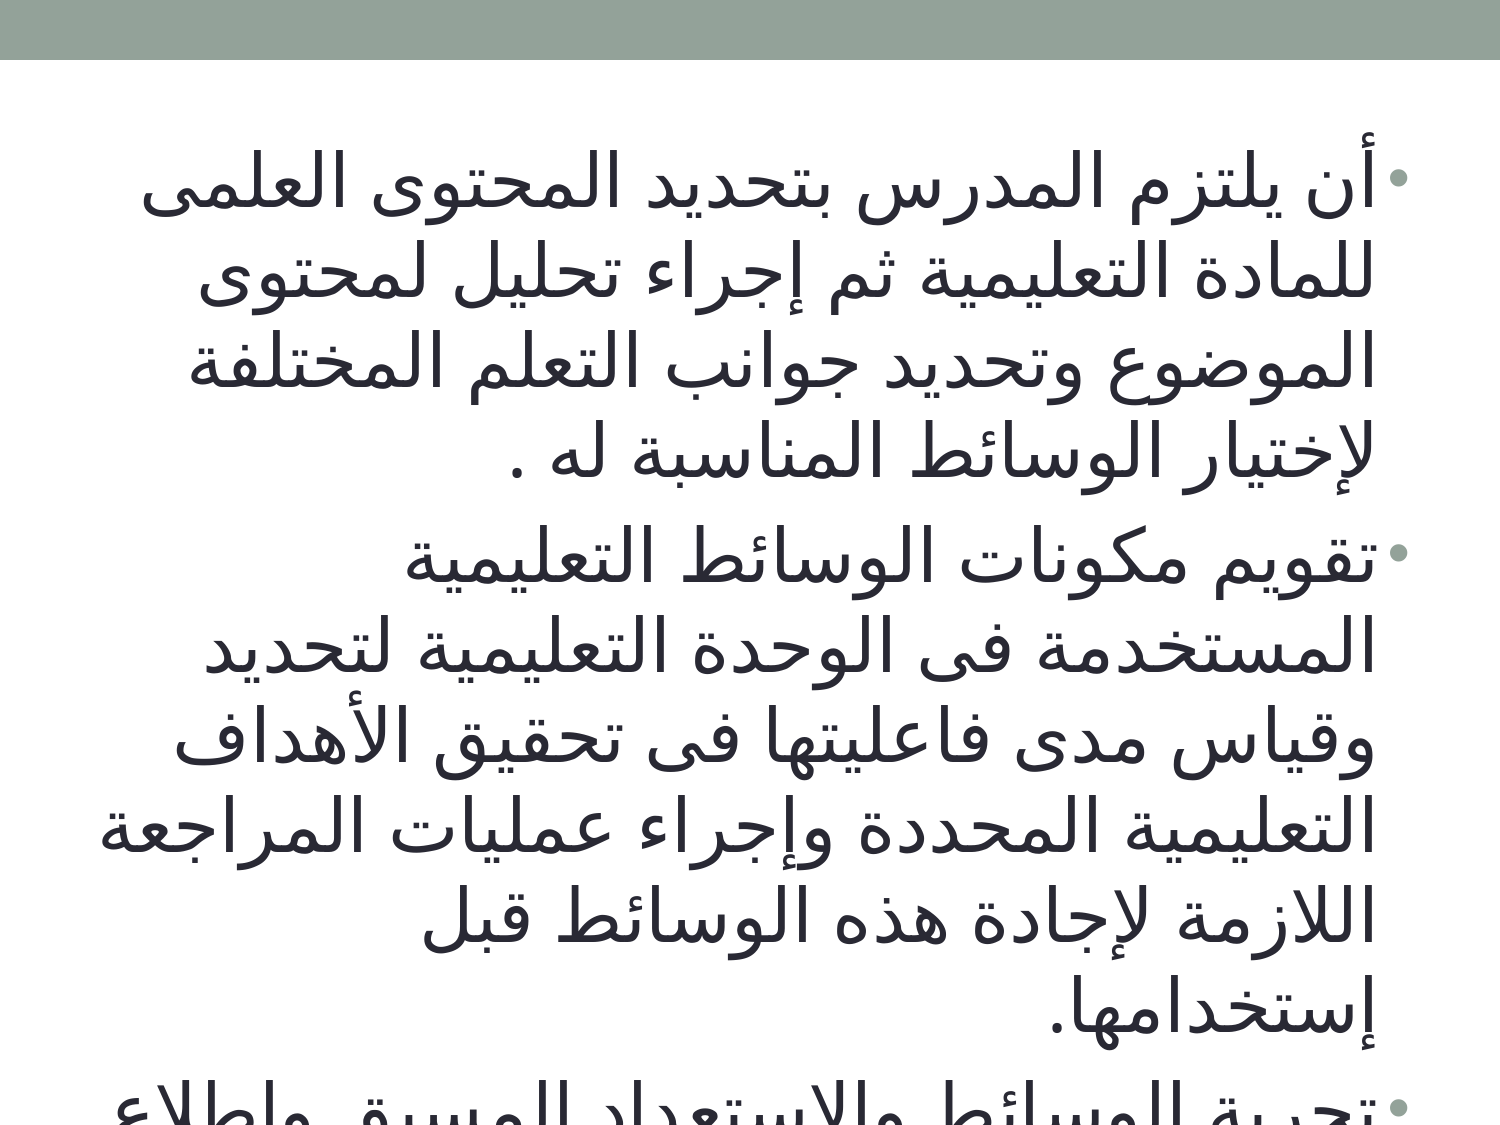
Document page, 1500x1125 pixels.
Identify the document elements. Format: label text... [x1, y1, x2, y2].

list أن يلتزم المدرس بتحديد المحتوى العلمى للمادة التعليمية ثم إجراء تحليل لمحتوى الموضوع وتحديد جوانب التعلم المختلفة لإختيار الوسائط المناسبة له . تقويم مكونات الوسائط التعليمية المستخدمة فى الوحدة التعليمية لتحديد وقياس مدى فاعليتها فى تحقيق الأهداف التعليمية المحددة وإجراء عمليات المراجعة اللازمة لإجادة هذه الوسائط قبل إستخدامها. تجربة الوسائط والاستعداد المسبق وإطلاع المتعلمين على الوسائط قبل إستخدامها. [75, 125, 1425, 1063]
